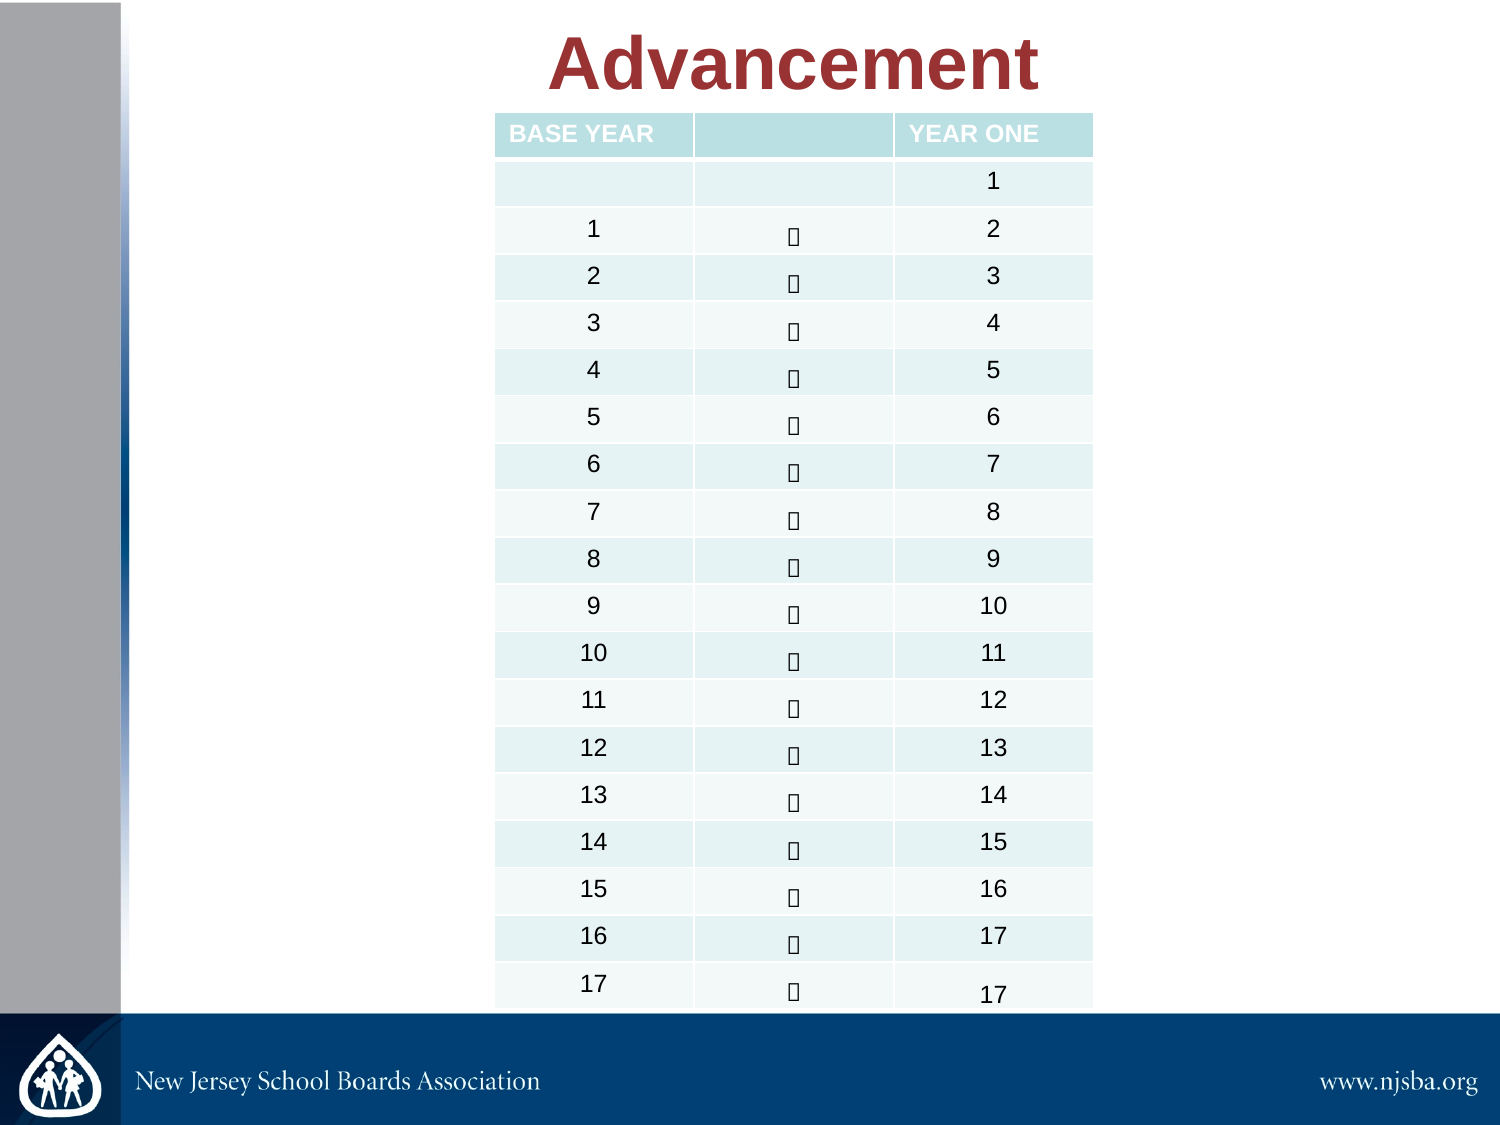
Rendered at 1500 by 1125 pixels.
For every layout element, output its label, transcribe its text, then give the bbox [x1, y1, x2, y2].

table_cell 11 [495, 680, 693, 725]
table_cell 17 [895, 963, 1093, 1008]
table_cell  [695, 302, 893, 348]
table_cell  [695, 444, 893, 489]
table_cell  [695, 632, 893, 678]
table_cell 7 [895, 444, 1093, 489]
table_cell 13 [895, 727, 1093, 772]
table_cell 9 [495, 585, 693, 631]
table_cell 3 [495, 302, 693, 348]
table_cell  [695, 491, 893, 536]
table_header YEAR ONE [895, 113, 1093, 157]
table_cell 4 [495, 349, 693, 395]
table_cell 1 [895, 162, 1093, 206]
table_cell 16 [495, 916, 693, 961]
table_cell 8 [895, 491, 1093, 536]
table_cell  [695, 916, 893, 961]
table_cell 6 [895, 396, 1093, 442]
table_cell 7 [495, 491, 693, 536]
table_cell 5 [495, 396, 693, 442]
table_cell  [695, 963, 893, 1008]
table_cell [495, 162, 693, 206]
table_cell 11 [895, 632, 1093, 678]
picture [0, 1, 1500, 1125]
table_cell  [695, 396, 893, 442]
table_cell 16 [895, 868, 1093, 914]
table_cell 6 [495, 444, 693, 489]
table_header [695, 113, 893, 157]
table_cell 10 [895, 585, 1093, 631]
table_cell 12 [495, 727, 693, 772]
table_cell 13 [495, 774, 693, 819]
table_cell  [695, 868, 893, 914]
table_cell 10 [495, 632, 693, 678]
table_cell  [695, 538, 893, 583]
table_cell 1 [495, 208, 693, 253]
table_cell [695, 162, 893, 206]
table_cell 14 [895, 774, 1093, 819]
table_cell 3 [895, 255, 1093, 300]
table_cell  [695, 821, 893, 867]
table_cell 15 [495, 868, 693, 914]
table_cell 17 [495, 963, 693, 1008]
table_cell  [695, 208, 893, 253]
title Advancement [162, 6, 1425, 113]
table_cell  [695, 585, 893, 631]
table_cell 17 [895, 916, 1093, 961]
table_cell  [695, 727, 893, 772]
table_cell 12 [895, 680, 1093, 725]
table_cell 5 [895, 349, 1093, 395]
table_header BASE YEAR [495, 113, 693, 157]
table_cell 14 [495, 821, 693, 867]
table_cell 9 [895, 538, 1093, 583]
table_cell  [695, 680, 893, 725]
table_cell 4 [895, 302, 1093, 348]
table_cell  [695, 349, 893, 395]
table_cell 2 [895, 208, 1093, 253]
table_cell 15 [895, 821, 1093, 867]
table_cell  [695, 255, 893, 300]
table_cell 2 [495, 255, 693, 300]
table_cell 8 [495, 538, 693, 583]
table_cell  [695, 774, 893, 819]
